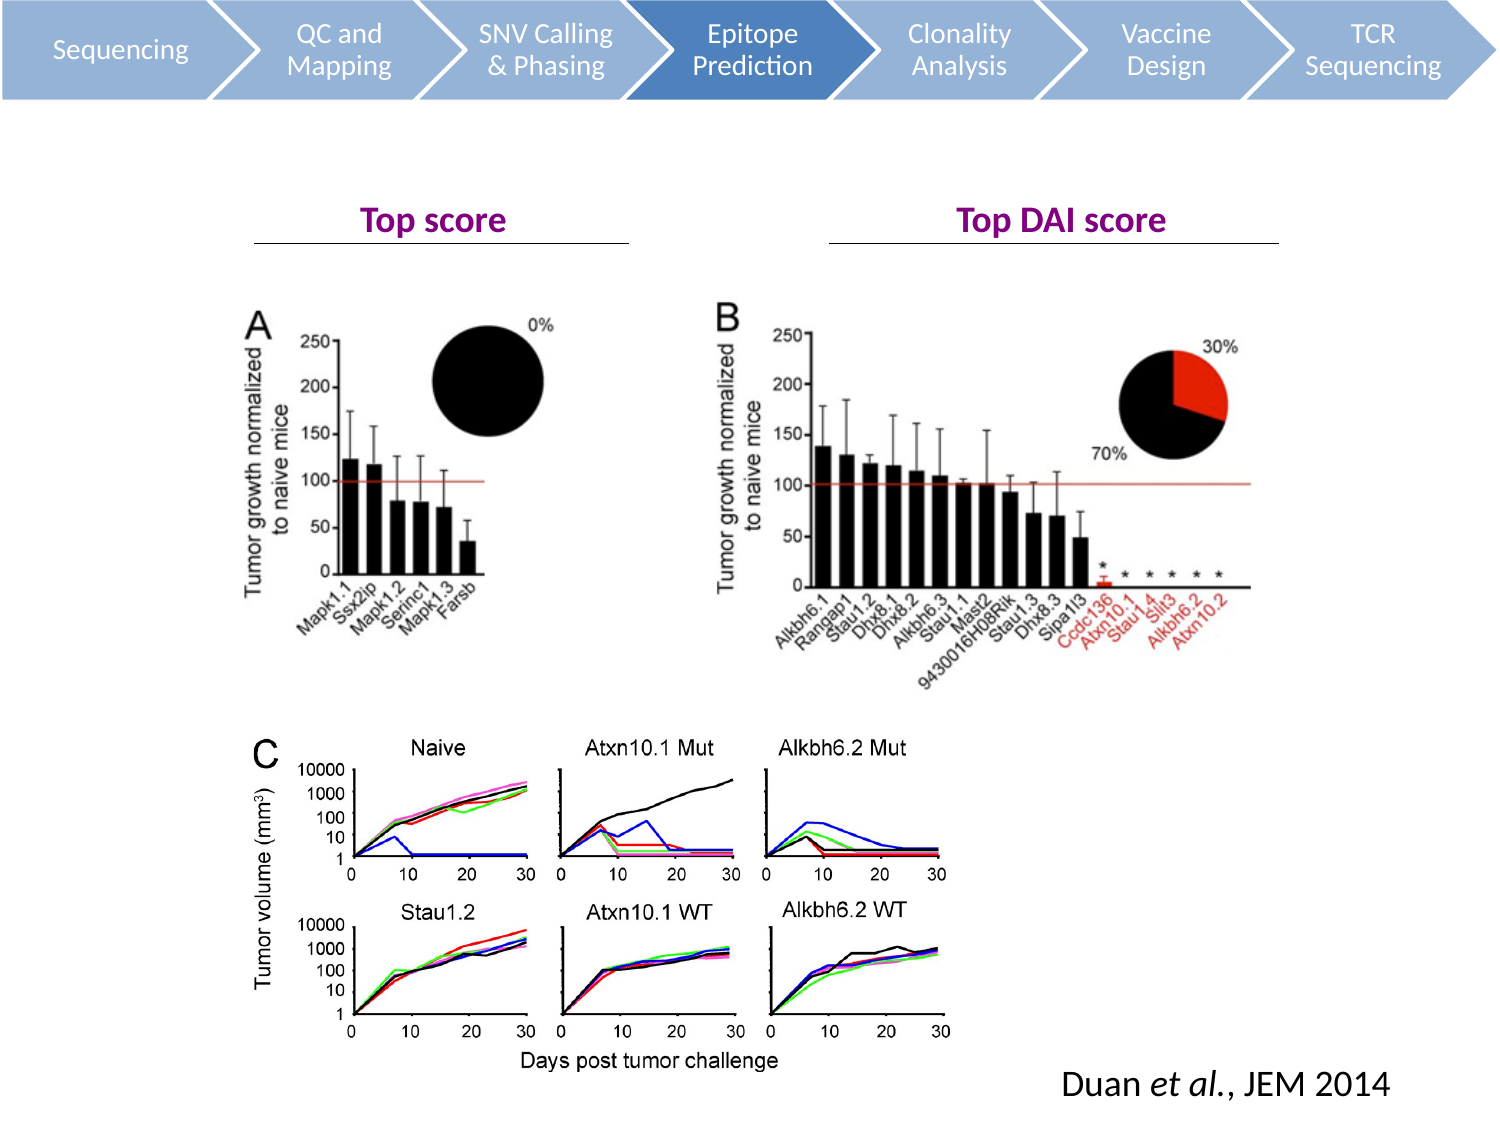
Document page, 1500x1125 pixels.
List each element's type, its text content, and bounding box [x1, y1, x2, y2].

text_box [203, 187, 1297, 1072]
text_box Duan et al., JEM 2014 [1046, 1051, 1406, 1112]
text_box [0, 0, 1500, 138]
